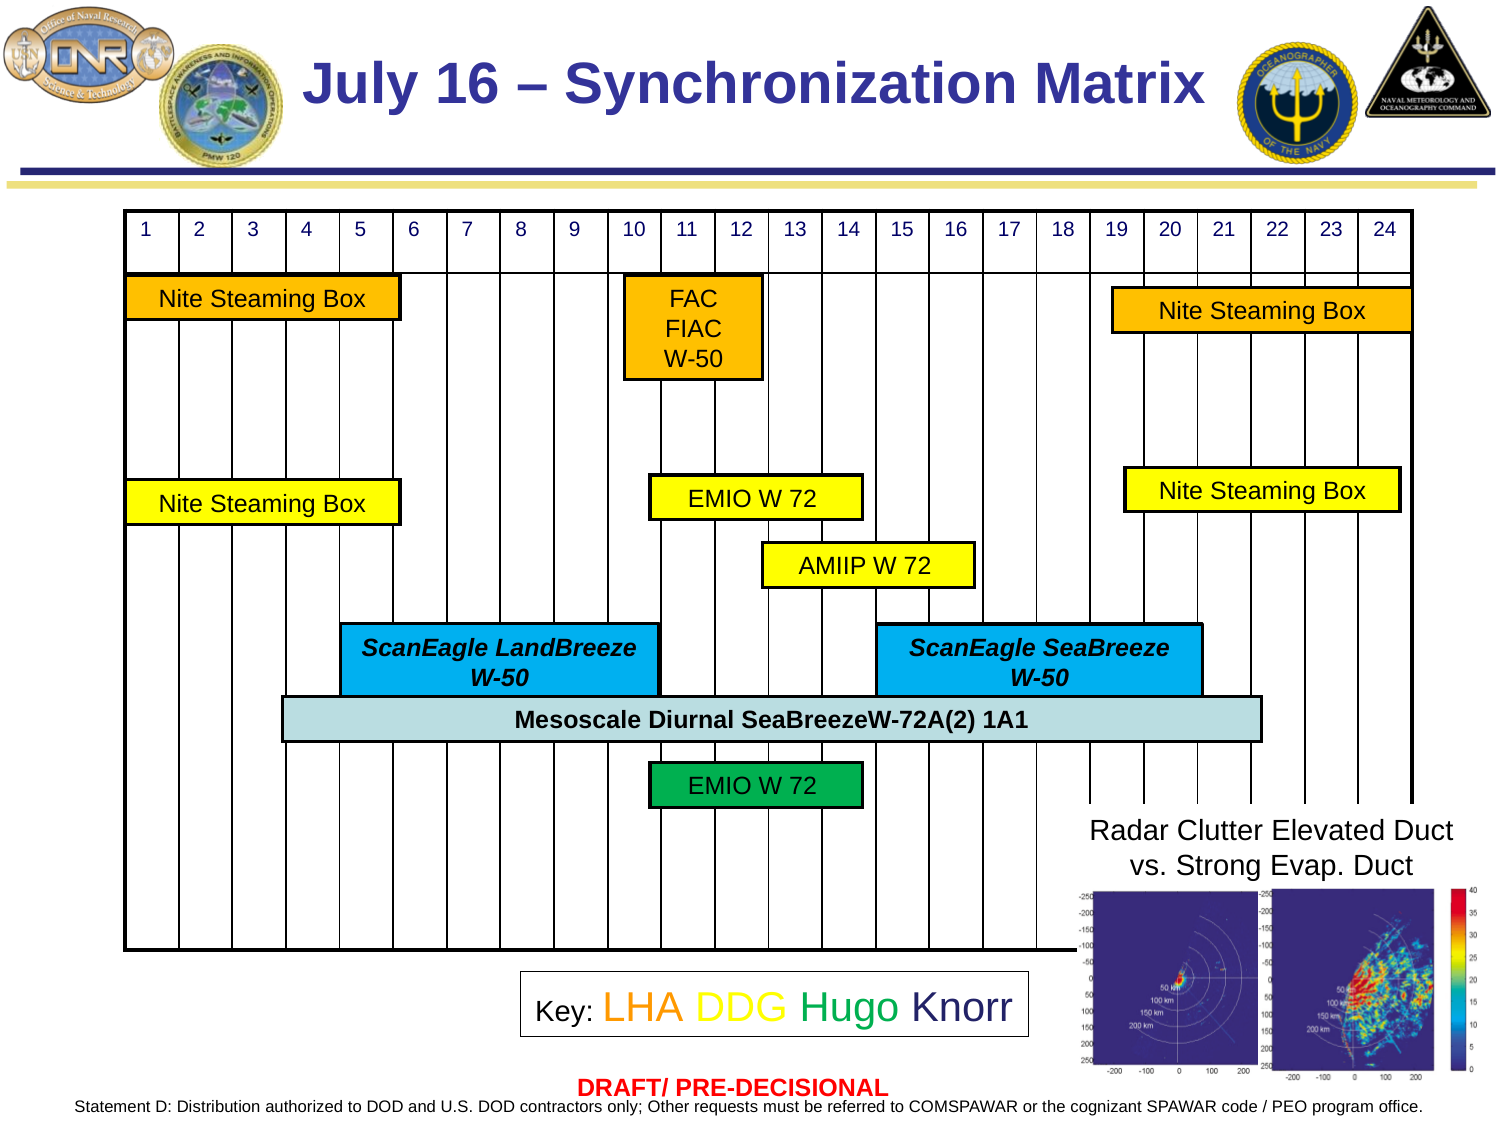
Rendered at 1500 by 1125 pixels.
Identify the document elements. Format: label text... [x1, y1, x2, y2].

table_cell [1359, 274, 1410, 287]
table_header 20 [1145, 213, 1197, 272]
table_cell [1145, 274, 1197, 287]
table_header 21 [1198, 213, 1250, 272]
table_cell [1198, 512, 1250, 696]
table_header 23 [1306, 213, 1357, 272]
table_cell [287, 525, 339, 696]
table_cell [662, 520, 714, 696]
table_cell [769, 742, 821, 762]
table_cell [716, 808, 768, 948]
table_cell [662, 380, 714, 474]
picture [2, 4, 283, 167]
table_header 7 [448, 213, 499, 272]
table_cell [769, 274, 821, 474]
text_box Mesoscale Diurnal SeaBreezeW-72A(2) 1A1 [282, 696, 1262, 742]
title July 16 – Synchronization Matrix [287, 37, 1500, 119]
table_header 13 [769, 213, 821, 272]
table_cell [609, 274, 660, 696]
table_cell [448, 742, 499, 948]
table_cell [1145, 512, 1197, 623]
table_header 8 [501, 213, 553, 272]
table_header 14 [823, 213, 875, 272]
table_cell [555, 274, 607, 623]
table_cell [233, 320, 285, 479]
table_header 1 [127, 213, 178, 272]
table_cell [1198, 742, 1250, 802]
table_cell [877, 742, 928, 948]
picture [1365, 6, 1491, 37]
table_cell [1306, 512, 1357, 802]
table_cell [1306, 333, 1357, 467]
table_cell [448, 274, 499, 623]
text_box Key: LHA DDG Hugo Knorr [521, 971, 1027, 1037]
text_box FAC FIAC W-50 [624, 275, 763, 380]
table_cell [1037, 274, 1089, 623]
table_cell [662, 808, 714, 948]
table_cell [877, 274, 928, 542]
table_cell [609, 742, 660, 948]
table_cell [984, 742, 1036, 948]
table_cell [1252, 512, 1304, 802]
table_cell [769, 588, 821, 696]
table_cell [340, 742, 392, 948]
table_cell [662, 742, 714, 762]
text_box Nite Steaming Box [125, 275, 400, 320]
picture [1235, 119, 1360, 166]
text_box AMIIP W 72 [762, 542, 975, 588]
table_header 3 [233, 213, 285, 272]
table_cell [716, 274, 768, 474]
table_cell [555, 742, 607, 948]
table_header 18 [1037, 213, 1089, 272]
table_header 10 [609, 213, 660, 272]
table_cell [180, 320, 231, 479]
table_cell [1145, 333, 1197, 467]
table_cell [769, 808, 821, 948]
table_cell [877, 588, 928, 623]
table_cell [1091, 742, 1143, 802]
table_cell [127, 320, 178, 479]
table_cell [1306, 274, 1357, 287]
table_header 5 [340, 213, 392, 272]
table_header 11 [662, 213, 714, 272]
text_box Nite Steaming Box [1125, 467, 1400, 512]
table_cell [1252, 333, 1304, 467]
table_cell [984, 274, 1036, 623]
table_header 22 [1252, 213, 1304, 272]
table_cell [930, 742, 982, 948]
table_cell [394, 274, 446, 623]
table_header 24 [1359, 213, 1410, 272]
table_cell [233, 525, 285, 948]
table_cell [127, 525, 178, 948]
table_cell [769, 520, 821, 542]
text_box ScanEagle SeaBreeze W-50 [876, 623, 1203, 696]
text_box Nite Steaming Box [125, 479, 400, 525]
table_cell [1091, 274, 1143, 623]
table_header 19 [1091, 213, 1143, 272]
table_header 15 [877, 213, 928, 272]
table_header 17 [984, 213, 1036, 272]
table_cell [930, 274, 982, 623]
table_cell [180, 525, 231, 948]
table_cell [1145, 742, 1197, 802]
table_cell [501, 274, 553, 623]
table_cell [716, 520, 768, 696]
table_cell [1198, 274, 1250, 287]
text_box ScanEagle LandBreeze W-50 [340, 623, 659, 696]
table_cell [287, 742, 339, 948]
table_cell [394, 742, 446, 948]
table_header 12 [716, 213, 768, 272]
table_cell [1359, 333, 1410, 802]
table_cell [1198, 333, 1250, 467]
text_box Nite Steaming Box [1112, 287, 1413, 333]
table_cell [716, 742, 768, 762]
text_box EMIO W 72 [649, 762, 863, 808]
text_box EMIO W 72 [649, 474, 863, 520]
table_cell [823, 274, 875, 542]
table_cell [287, 320, 339, 479]
table_header 6 [394, 213, 446, 272]
table_header 2 [180, 213, 231, 272]
table_cell [1037, 742, 1089, 948]
table_cell [1252, 274, 1304, 287]
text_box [1074, 803, 1480, 1085]
table_header 4 [287, 213, 339, 272]
table_cell [823, 588, 875, 696]
table_cell [501, 742, 553, 948]
table_header 9 [555, 213, 607, 272]
table_cell [823, 742, 875, 948]
table_header 16 [930, 213, 982, 272]
table_cell [340, 320, 392, 479]
table_cell [340, 525, 392, 623]
